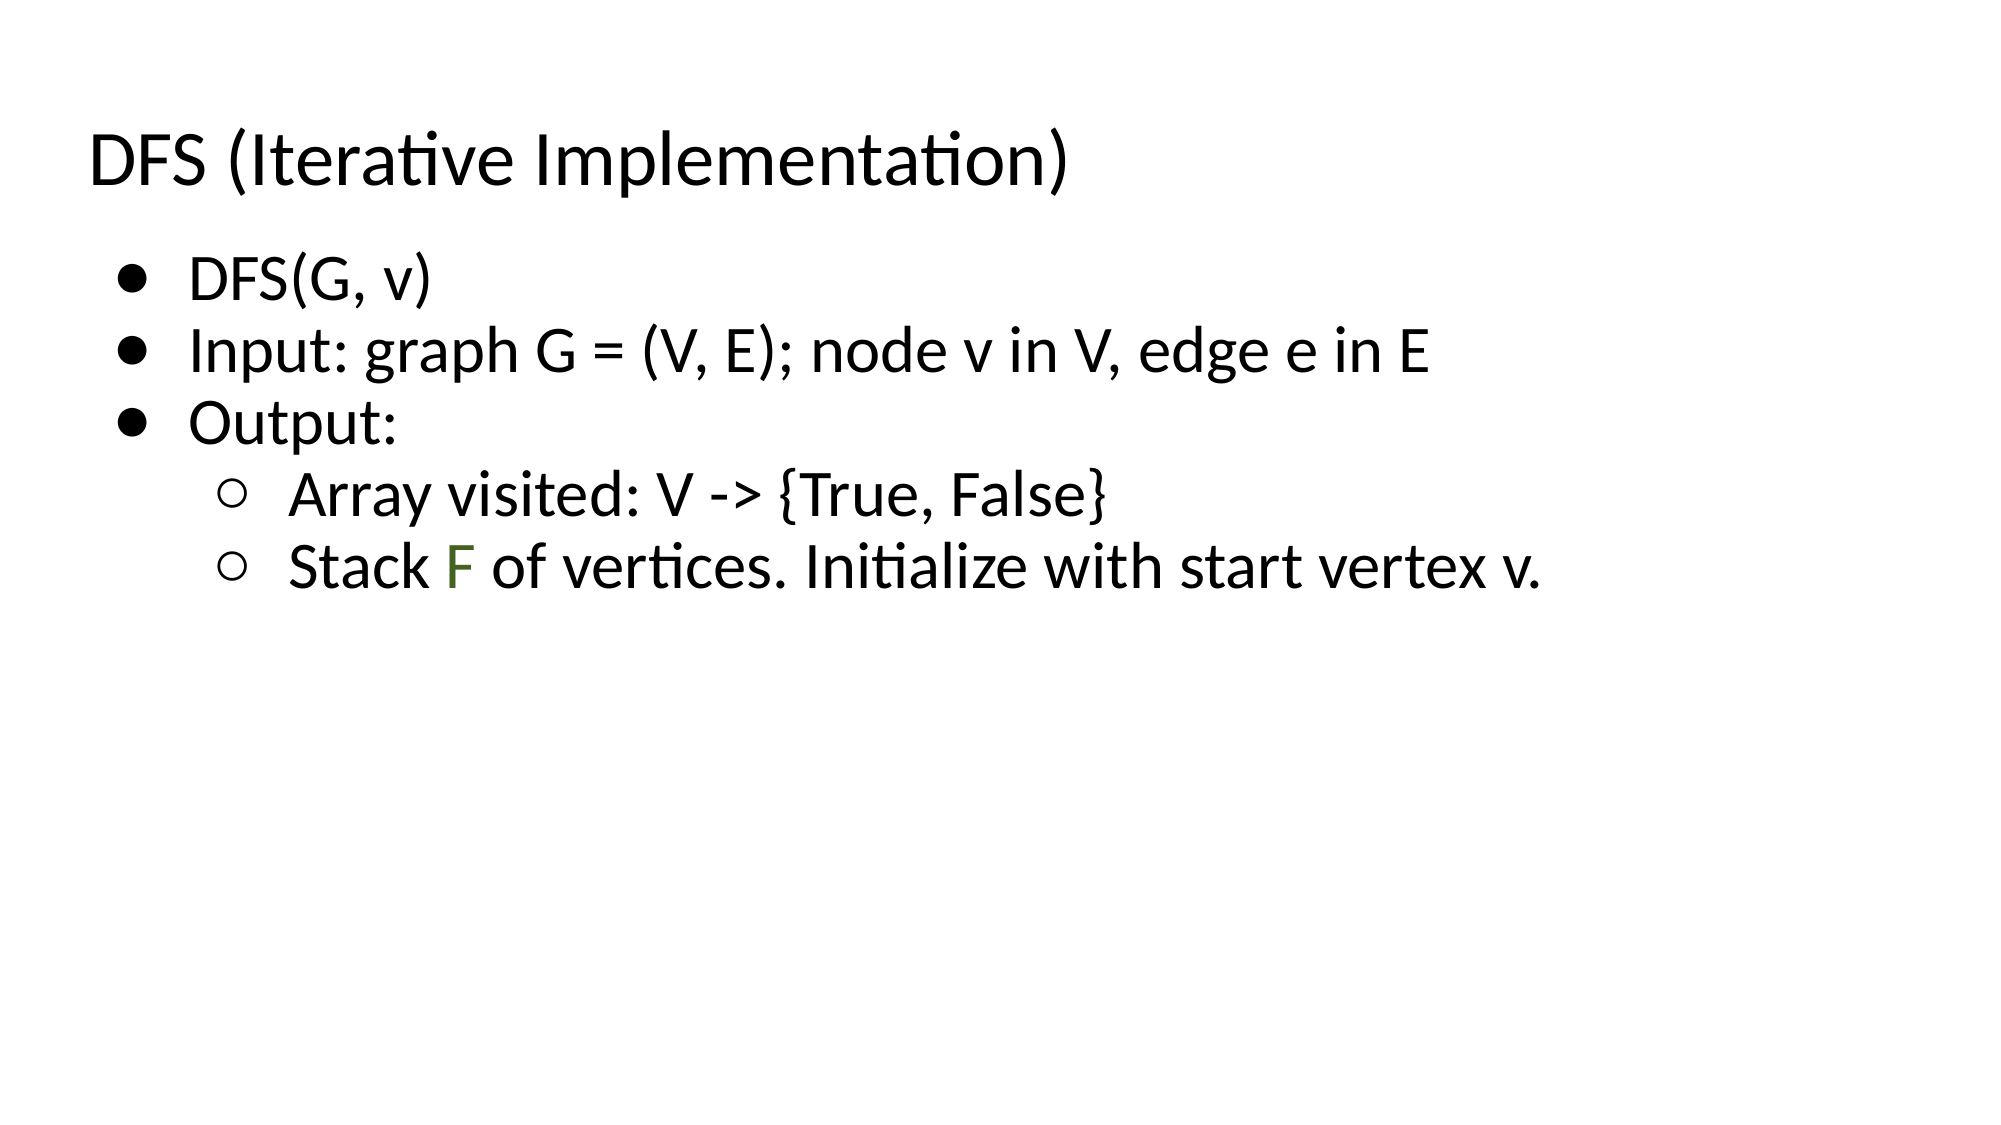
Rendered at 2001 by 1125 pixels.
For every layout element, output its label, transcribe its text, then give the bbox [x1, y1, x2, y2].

list DFS(G, v) Input: graph G = (V, E); node v in V, edge e in E Output: Array visited: V -> {True, False} Stack F of vertices. Initialize with start vertex v. [68, 222, 2000, 1125]
title DFS (Iterative Implementation) [68, 97, 1932, 222]
